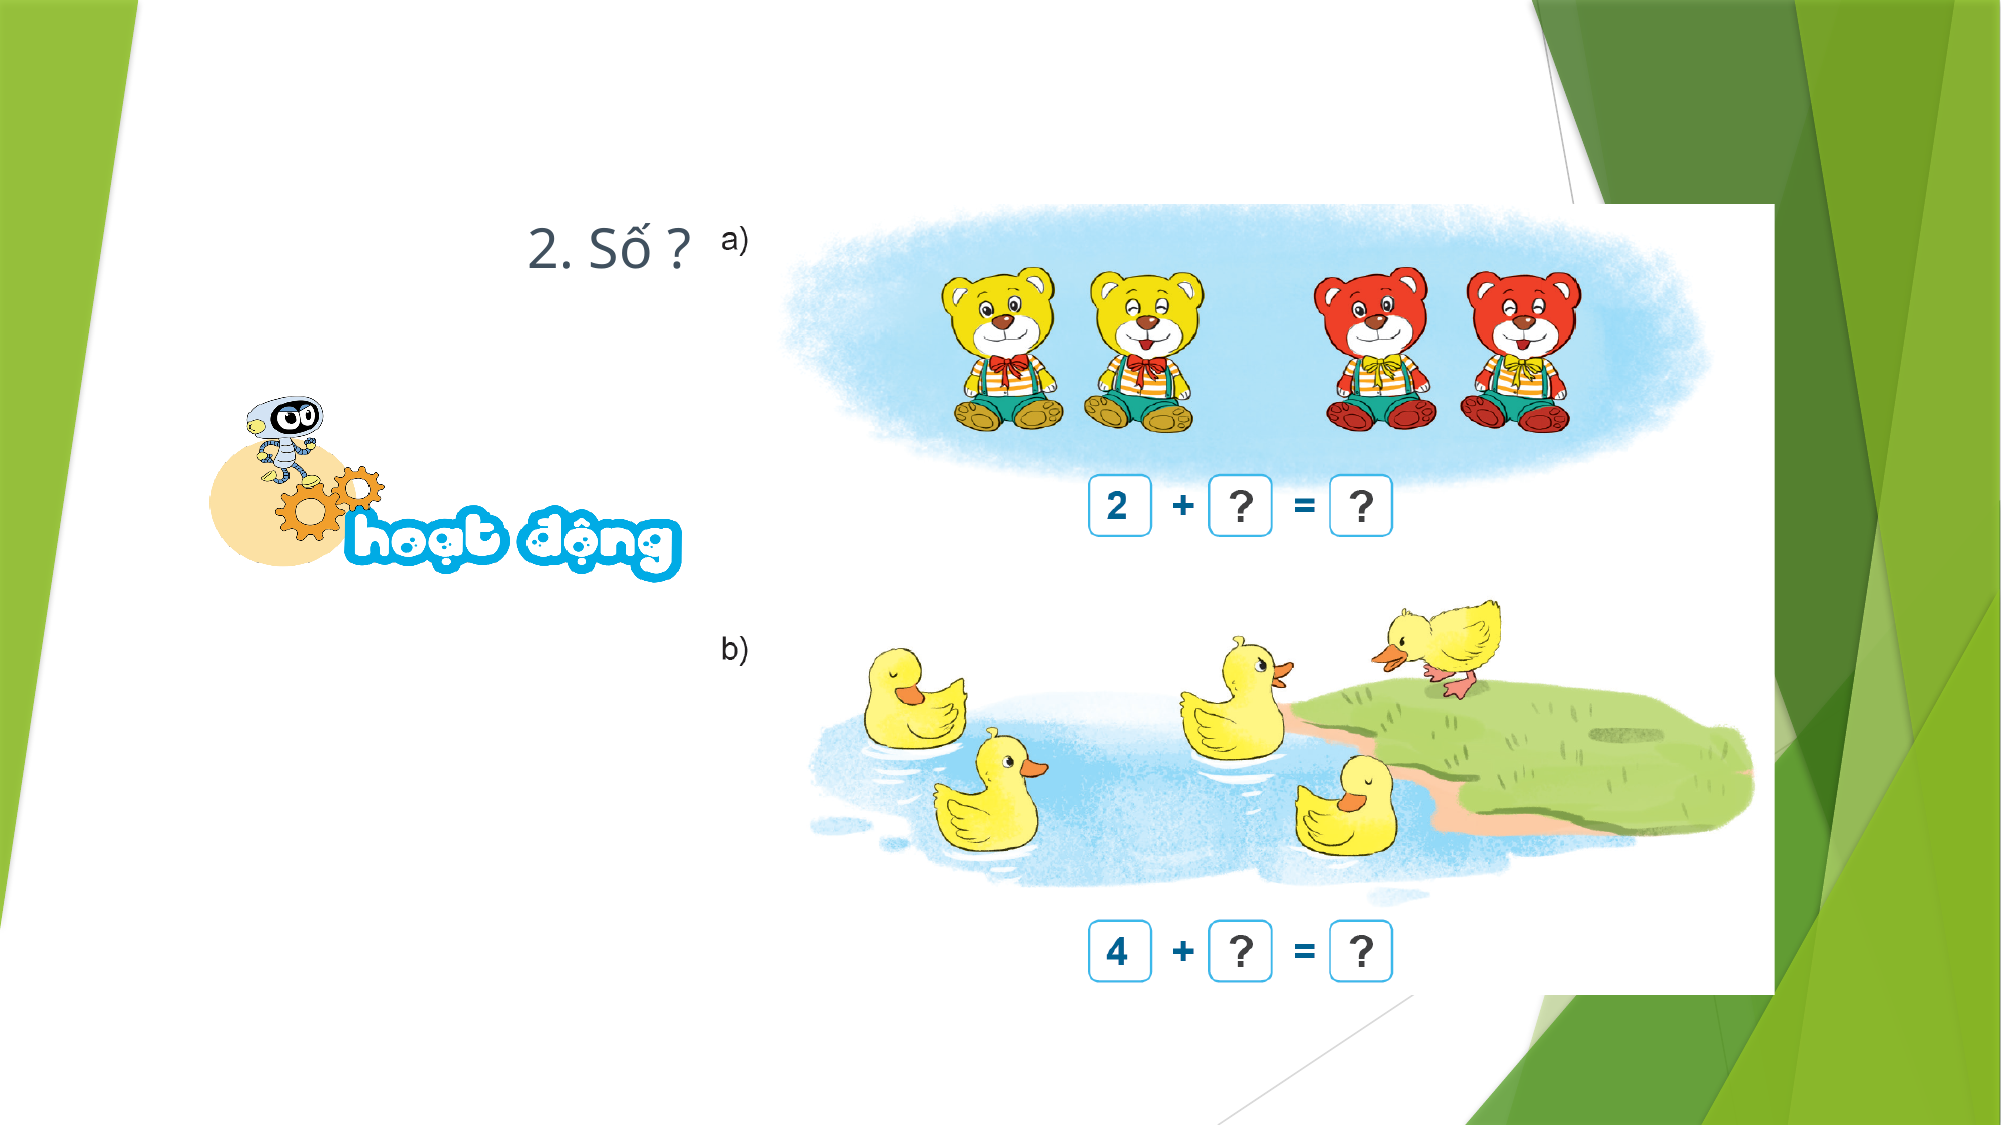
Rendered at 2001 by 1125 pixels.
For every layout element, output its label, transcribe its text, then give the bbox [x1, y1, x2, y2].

picture [170, 204, 1776, 996]
text_box 2. Số ? [513, 205, 696, 288]
